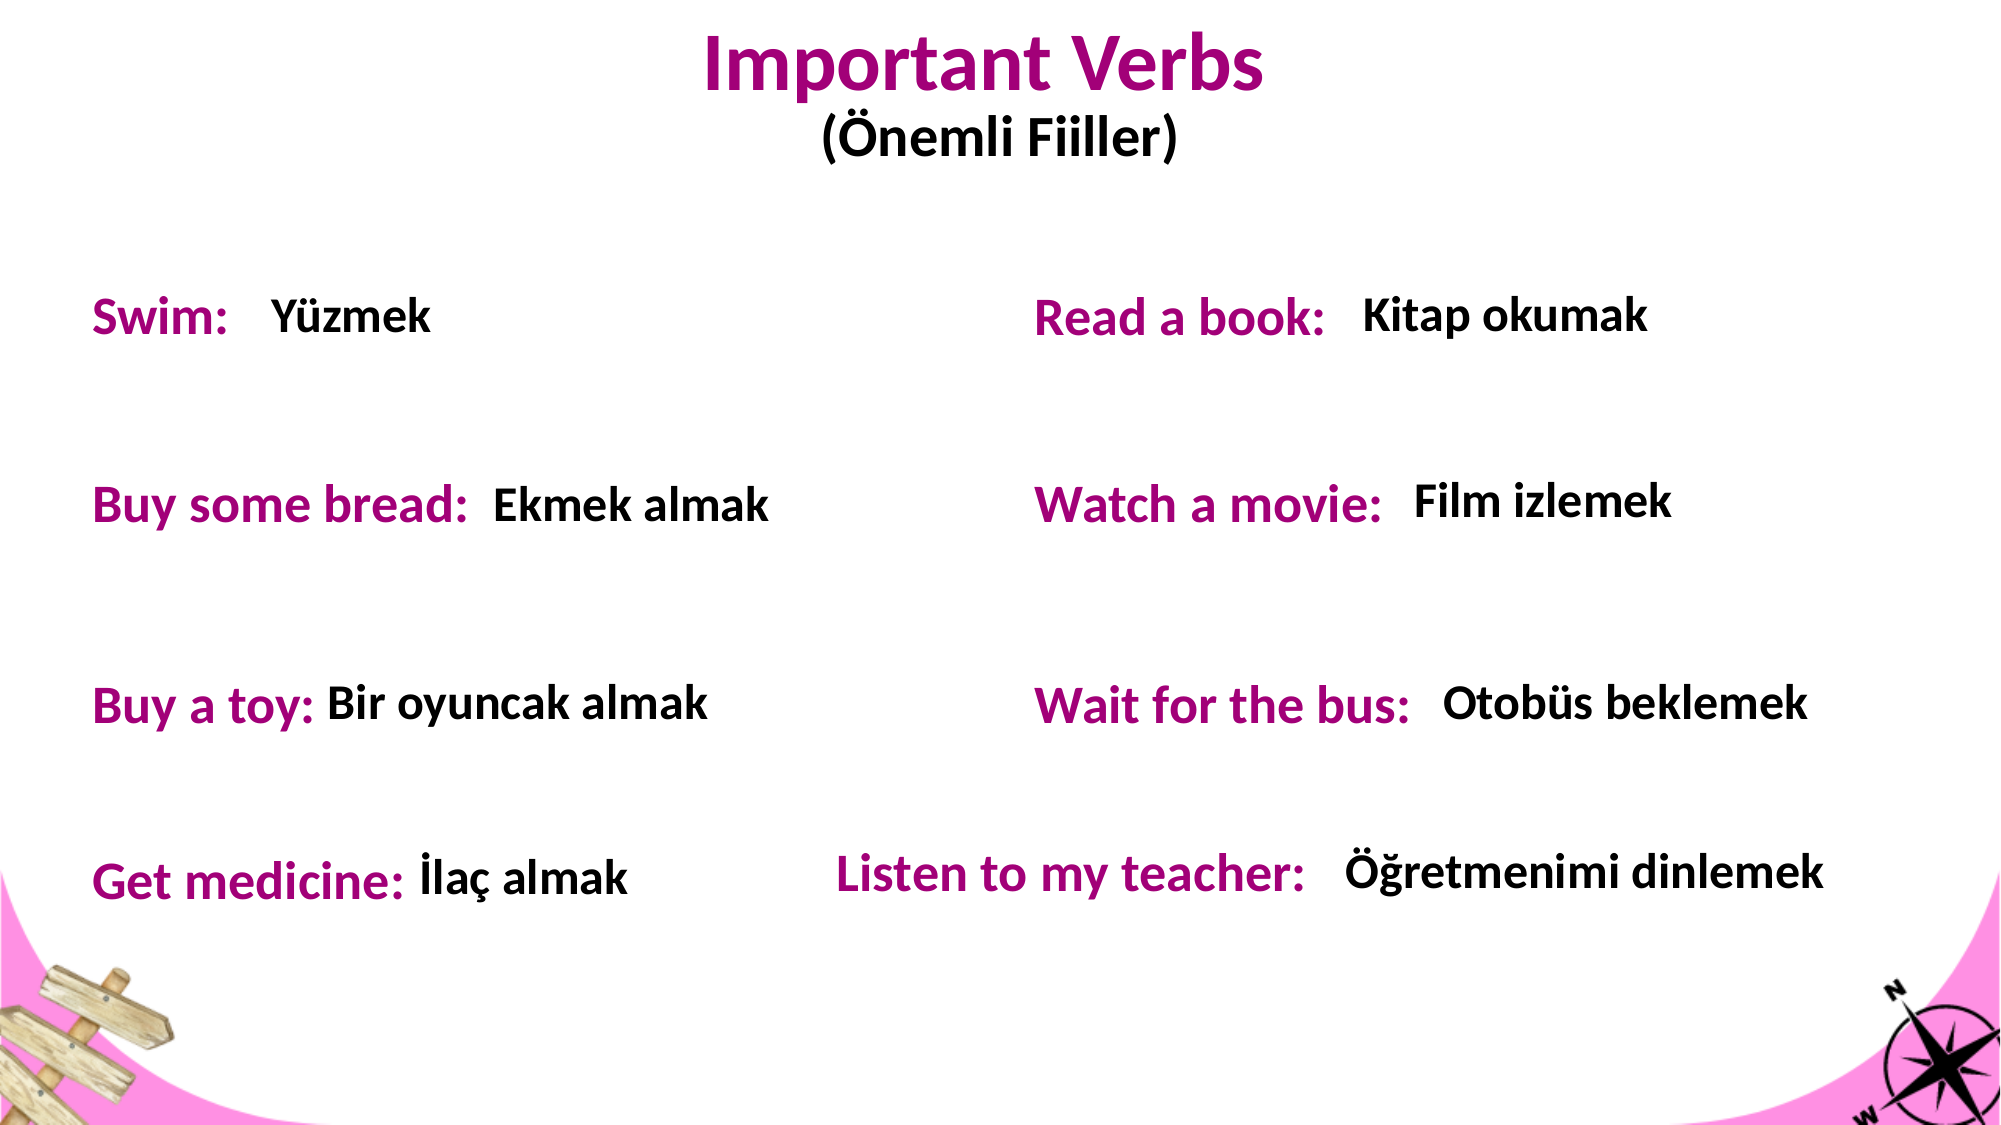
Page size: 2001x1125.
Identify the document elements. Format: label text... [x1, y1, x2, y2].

text_box (Önemli Fiiller) [600, 90, 1400, 176]
picture [0, 0, 2001, 1125]
text_box Important Verbs [165, 0, 1802, 115]
text_box Ekmek almak [478, 464, 1166, 539]
text_box Watch a movie: [1019, 461, 1707, 541]
text_box İlaç almak [405, 837, 1092, 912]
text_box Buy some bread: [77, 460, 765, 541]
text_box Get medicine: [77, 837, 765, 918]
text_box Öğretmenimi dinlemek [1330, 831, 1968, 906]
text_box Buy a toy: [77, 661, 765, 742]
text_box Kitap okumak [1348, 273, 2000, 349]
text_box Film izlemek [1399, 460, 2000, 536]
text_box Otobüs beklemek [1428, 661, 2000, 737]
text_box Read a book: [1019, 273, 1707, 354]
text_box Bir oyuncak almak [313, 661, 1000, 737]
text_box Wait for the bus: [1019, 662, 1707, 742]
text_box Swim: [77, 273, 440, 353]
text_box Listen to my teacher: [822, 830, 1509, 910]
text_box Yüzmek [257, 275, 944, 351]
